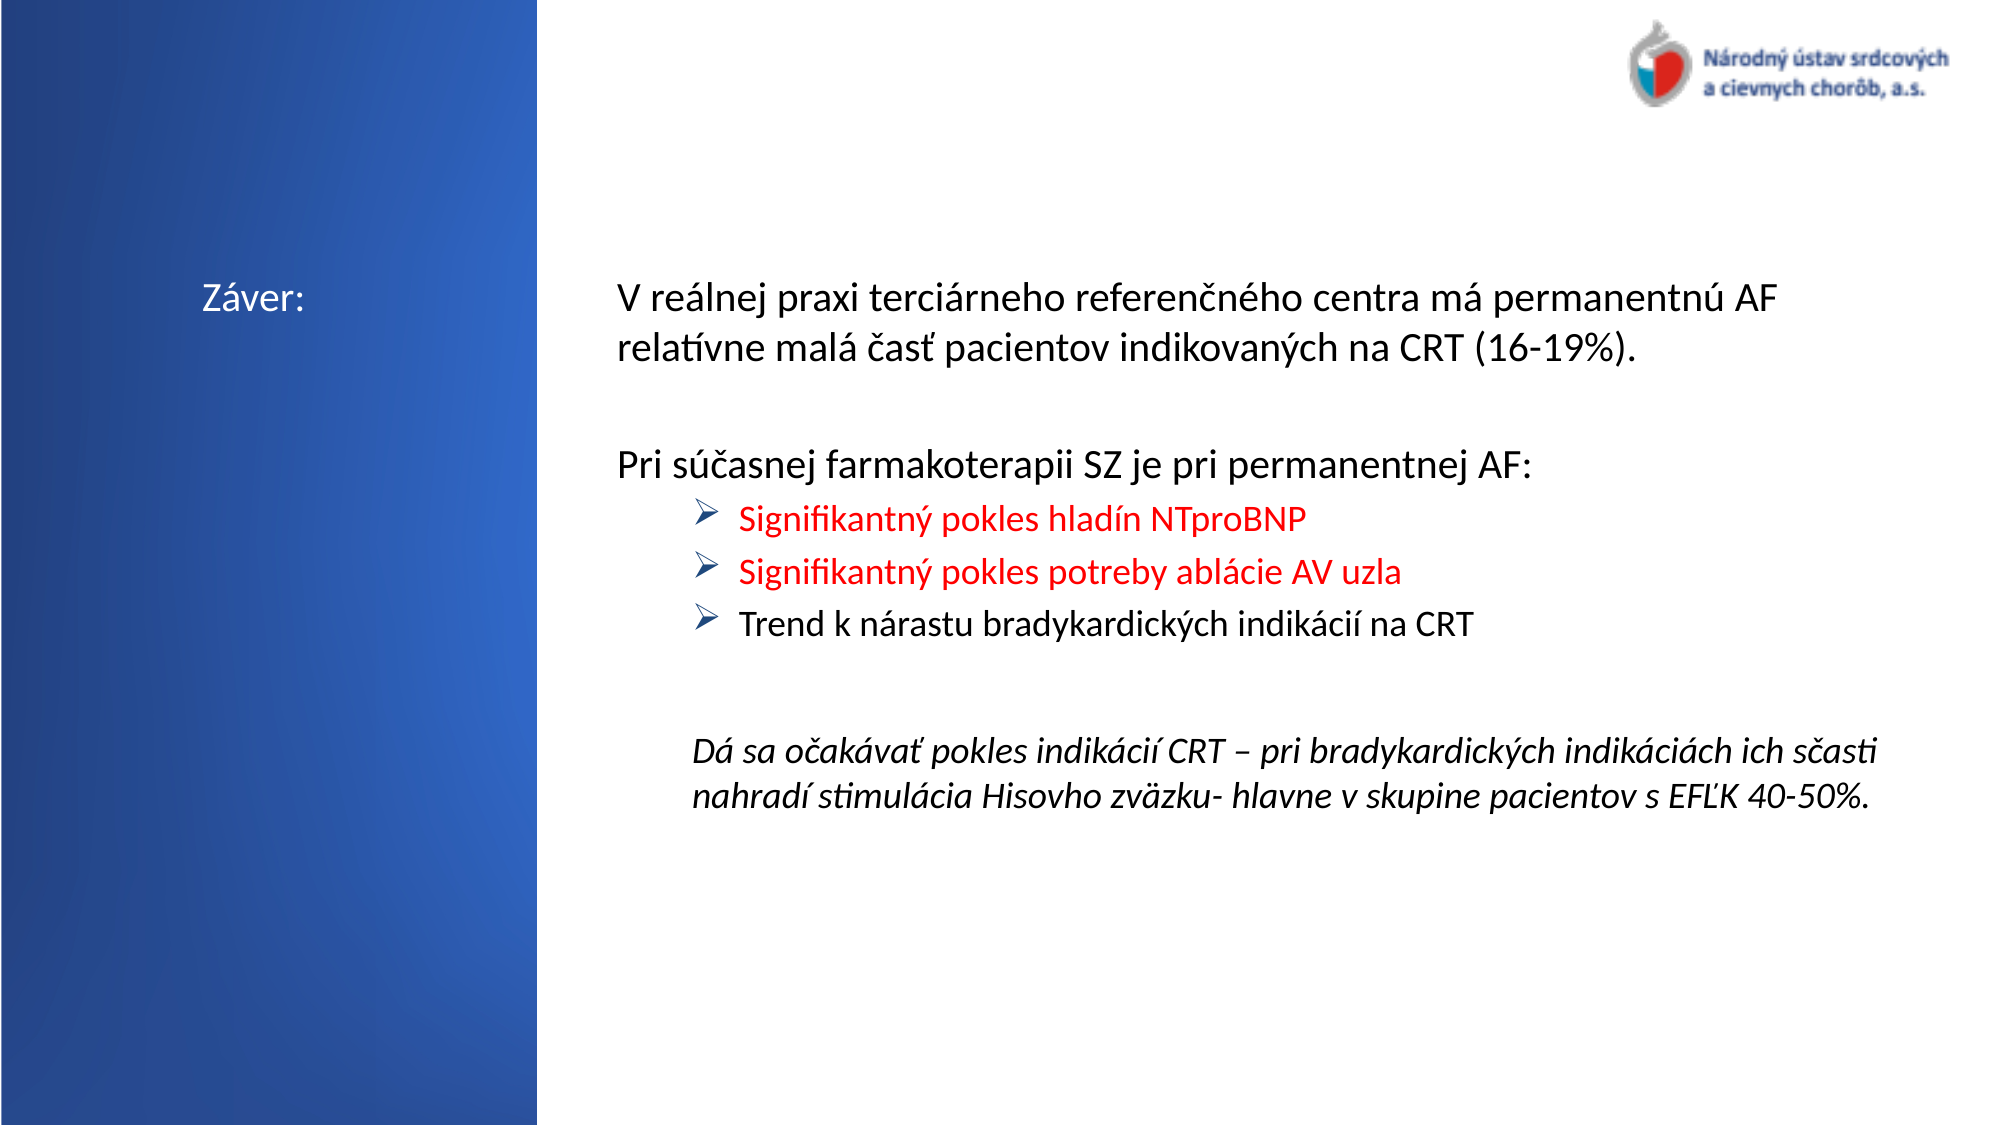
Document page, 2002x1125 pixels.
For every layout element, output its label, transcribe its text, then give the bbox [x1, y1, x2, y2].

title Záver: [84, 262, 424, 683]
list V reálnej praxi terciárneho referenčného centra má permanentnú AF relatívne malá časť pacientov indikovaných na CRT (16-19%). Pri súčasnej farmakoterapii SZ je pri permanentnej AF: Signifikantný pokles hladín NTproBNP Signifikantný pokles potreby ablácie AV uzla Trend k nárastu bradykardických indikácií na CRT Dá sa očakávať pokles indikácií CRT – pri bradykardických indikáciách ich sčasti nahradí stimulácia Hisovho zväzku- hlavne v skupine pacientov s EFĽK 40-50%. [602, 262, 1901, 1005]
picture [0, 0, 2001, 1125]
